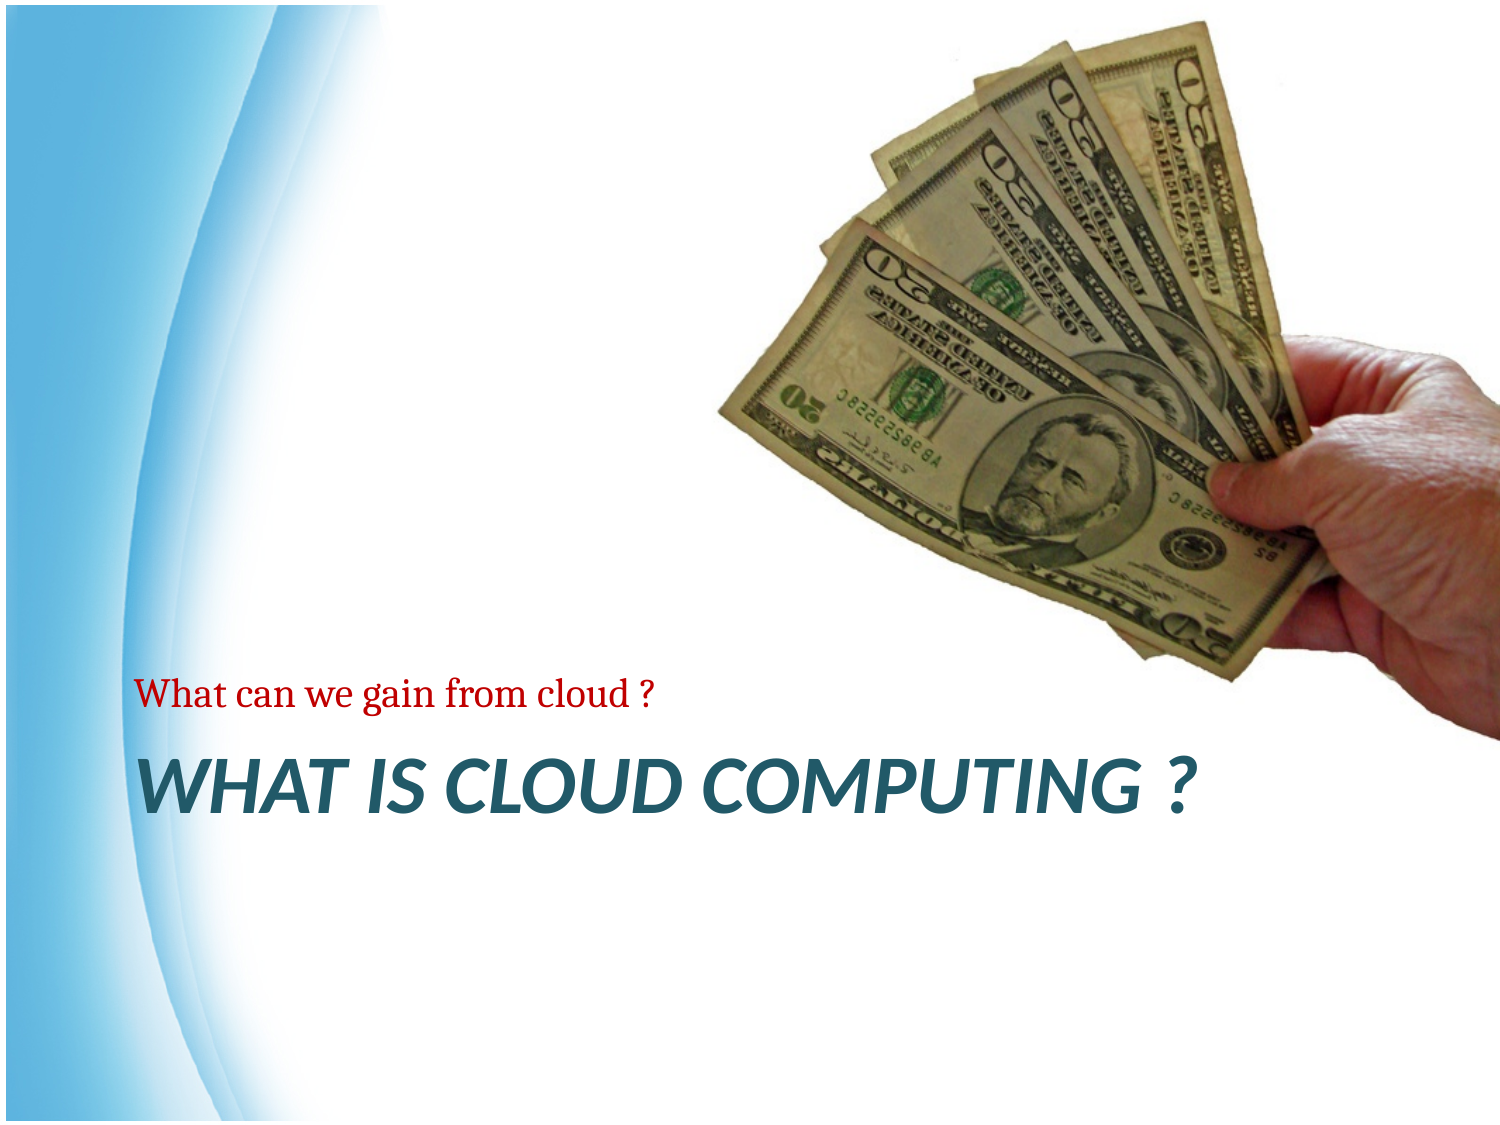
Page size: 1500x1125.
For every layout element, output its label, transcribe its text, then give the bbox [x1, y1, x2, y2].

title What is cloud computing ? [118, 723, 1394, 947]
picture [0, 0, 1500, 1125]
list What can we gain from cloud ? [118, 476, 650, 723]
